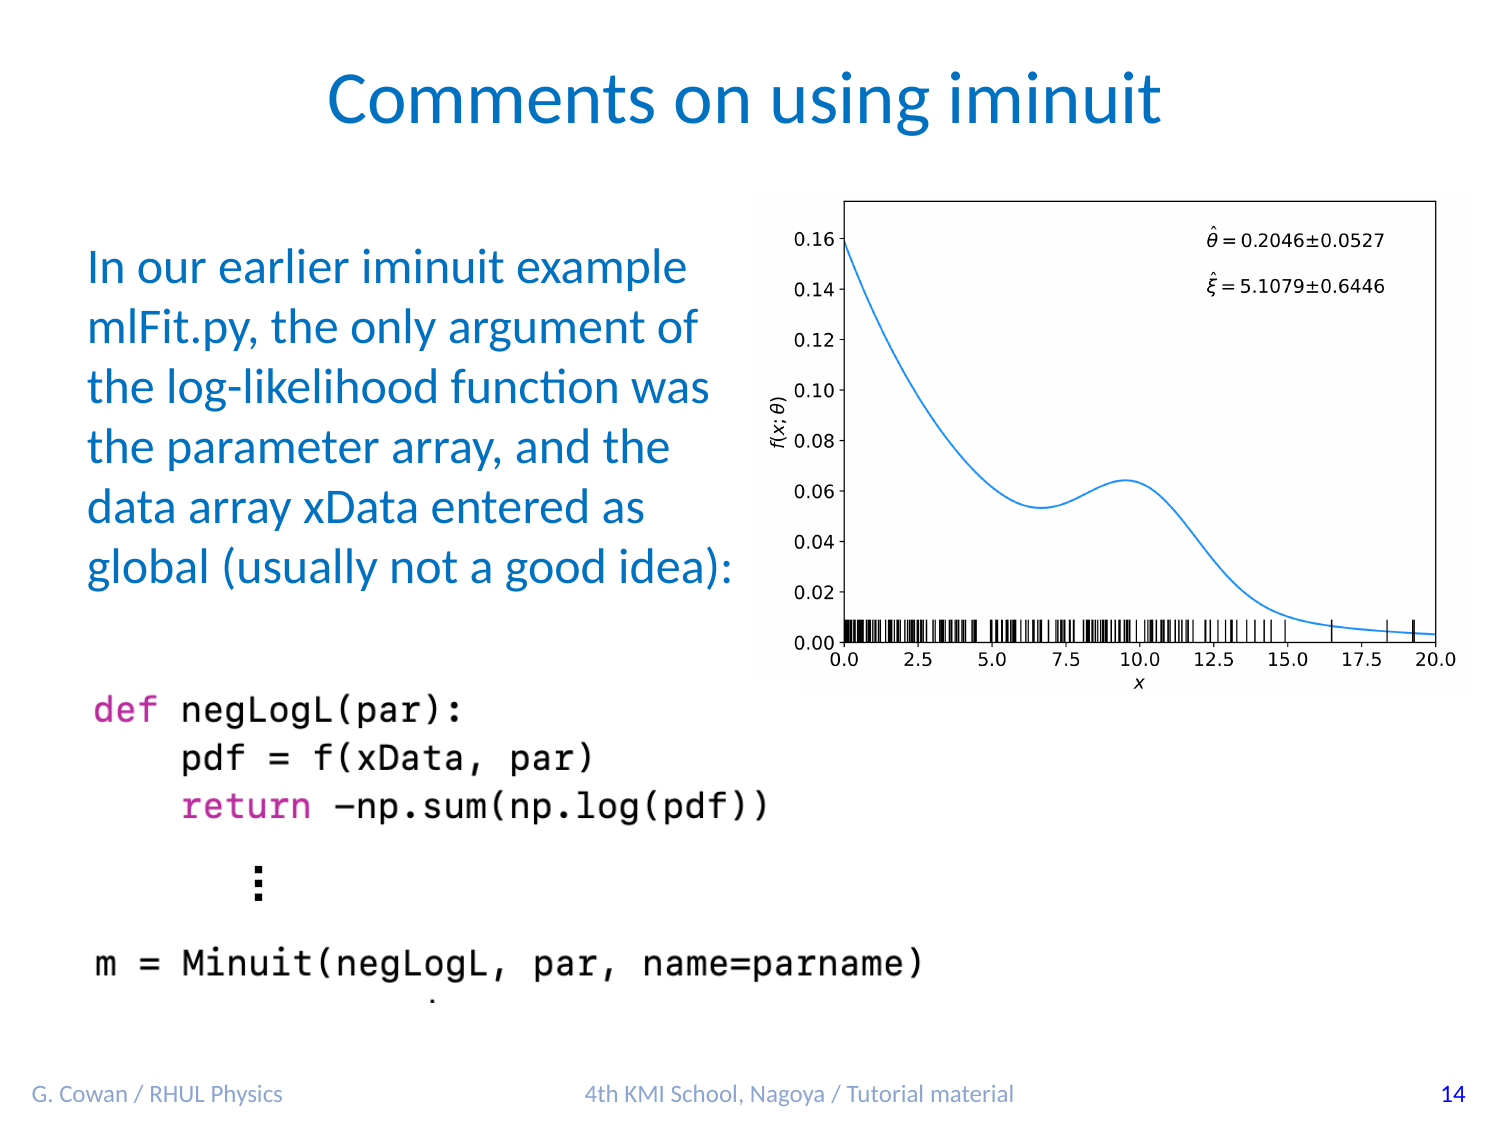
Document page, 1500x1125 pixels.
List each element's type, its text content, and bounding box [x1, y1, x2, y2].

slide_number 14 [1262, 1062, 1481, 1123]
picture [756, 192, 1474, 696]
text_box In our earlier iminuit example mlFit.py, the only argument of the log-likelihood function was the parameter array, and the data array xData entered as global (usually not a good idea): [72, 226, 751, 602]
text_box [71, 680, 939, 1003]
text_box Comments on using iminuit [312, 40, 1179, 146]
footer 4th KMI School, Nagoya / Tutorial material [338, 1062, 1262, 1123]
slide_number G. Cowan / RHUL Physics [16, 1062, 338, 1123]
